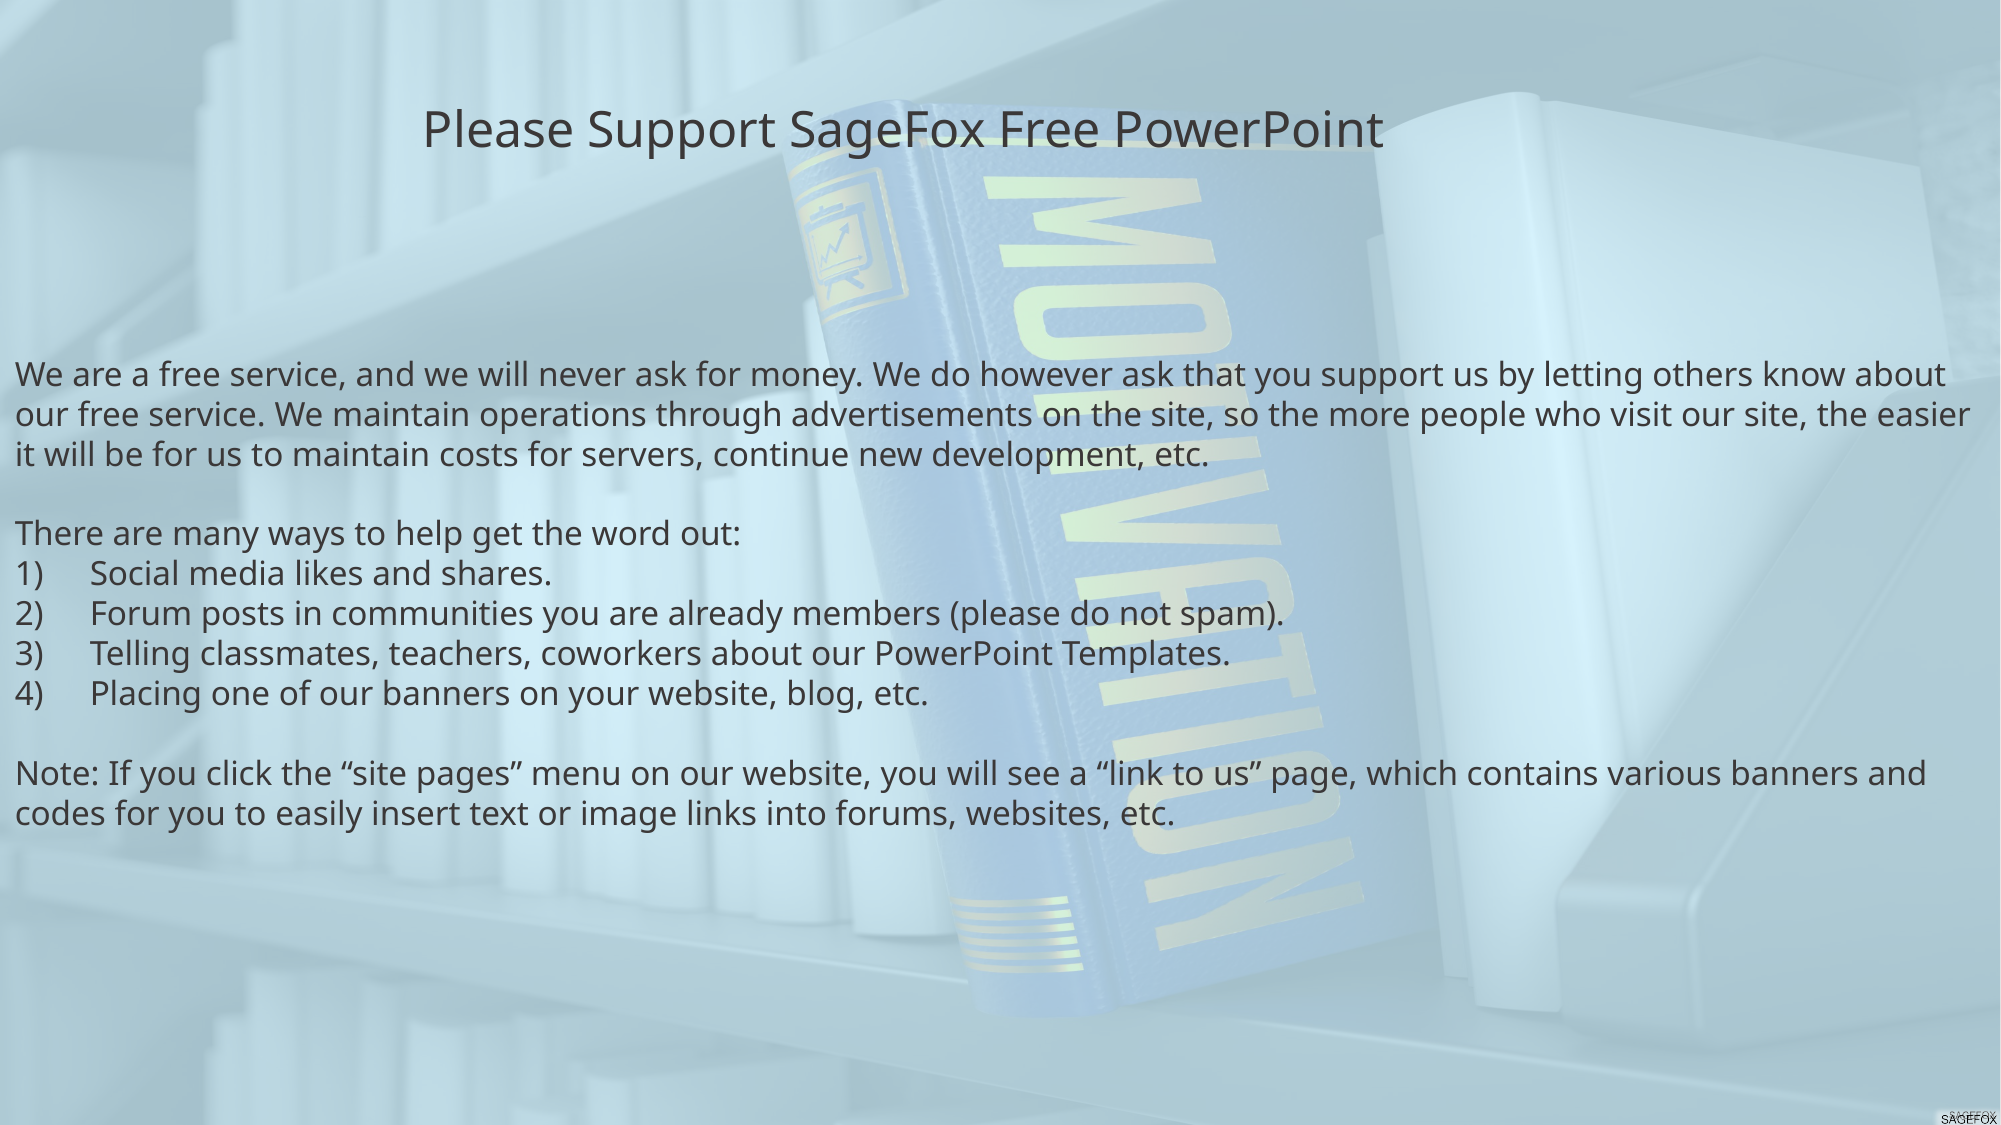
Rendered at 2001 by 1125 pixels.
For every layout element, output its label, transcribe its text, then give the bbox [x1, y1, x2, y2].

picture [1938, 1114, 1999, 1125]
text_box We are a free service, and we will never ask for money. We do however ask that you support us by letting others know about our free service. We maintain operations through advertisements on the site, so the more people who visit our site, the easier it will be for us to maintain costs for servers, continue new development, etc. There are many ways to help get the word out: Social media likes and shares. Forum posts in communities you are already members (please do not spam). Telling classmates, teachers, coworkers about our PowerPoint Templates. Placing one of our banners on your website, blog, etc. Note: If you click the “site pages” menu on our website, you will see a “link to us” page, which contains various banners and codes for you to easily insert text or image links into forums, websites, etc. [0, 0, 2000, 1125]
title Please Support SageFox Free PowerPoint [363, 72, 1444, 190]
